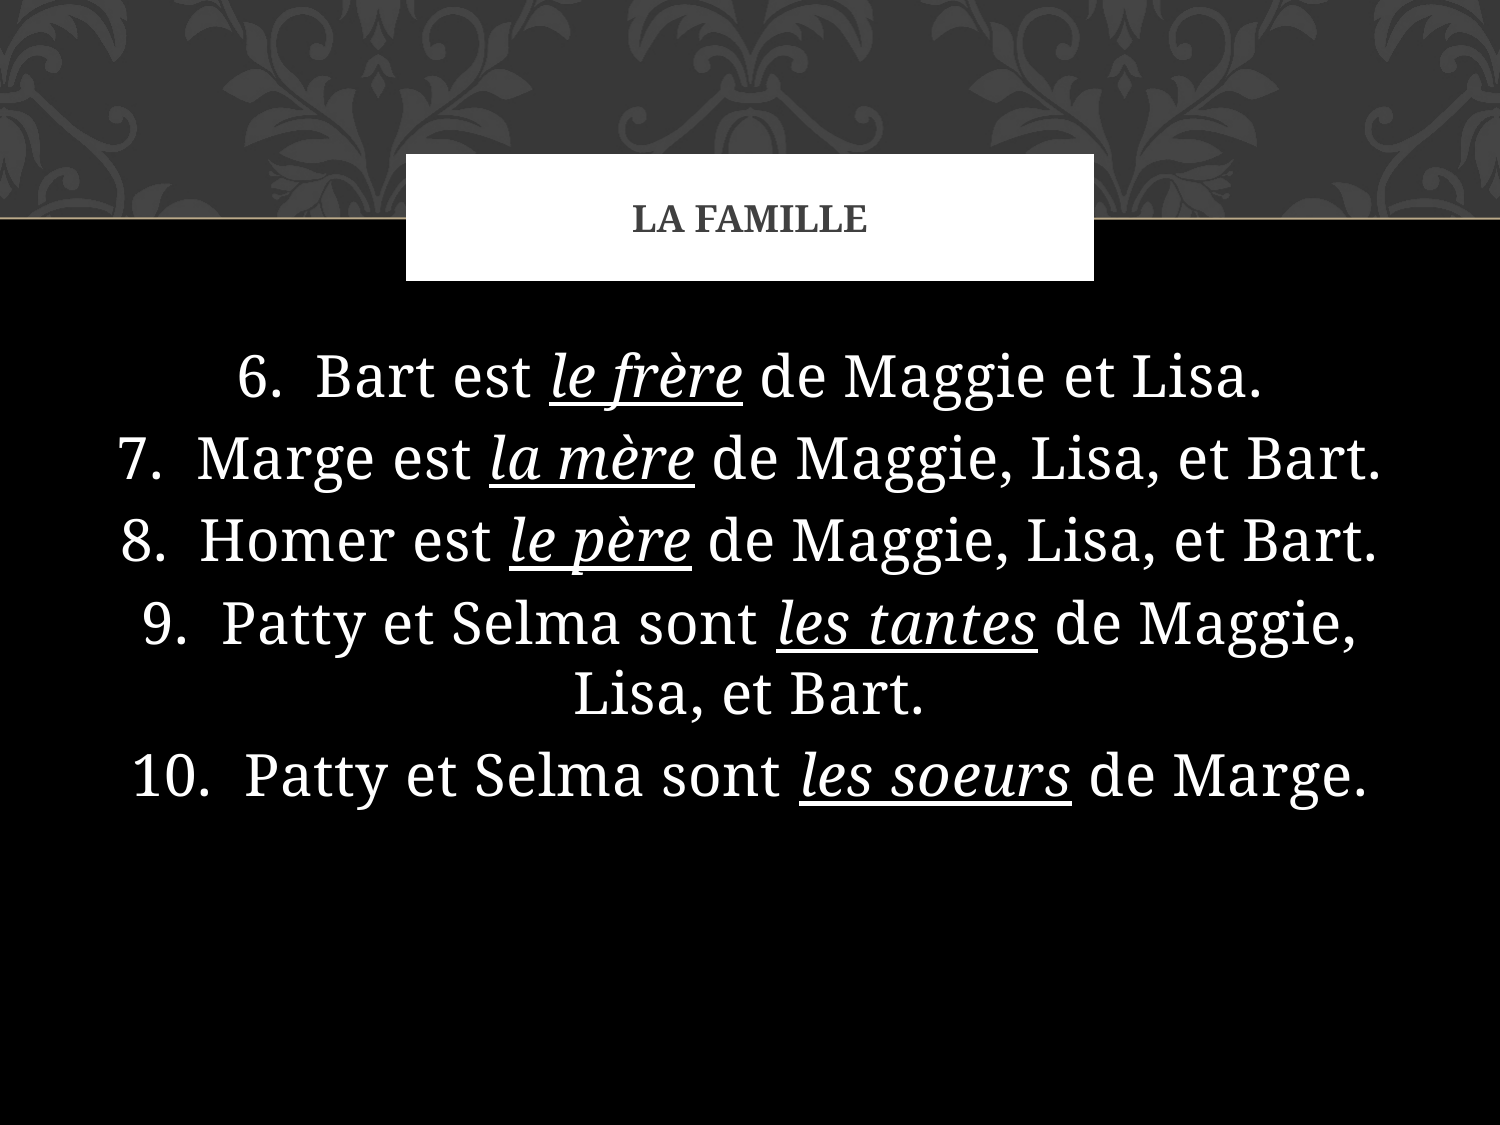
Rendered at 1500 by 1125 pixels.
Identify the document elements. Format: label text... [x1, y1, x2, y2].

title La famille [406, 154, 1094, 281]
list 6. Bart est le frère de Maggie et Lisa. 7. Marge est la mère de Maggie, Lisa, et Bart. 8. Homer est le père de Maggie, Lisa, et Bart. 9. Patty et Selma sont les tantes de Maggie, Lisa, et Bart. 10. Patty et Selma sont les soeurs de Marge. [75, 331, 1425, 1000]
